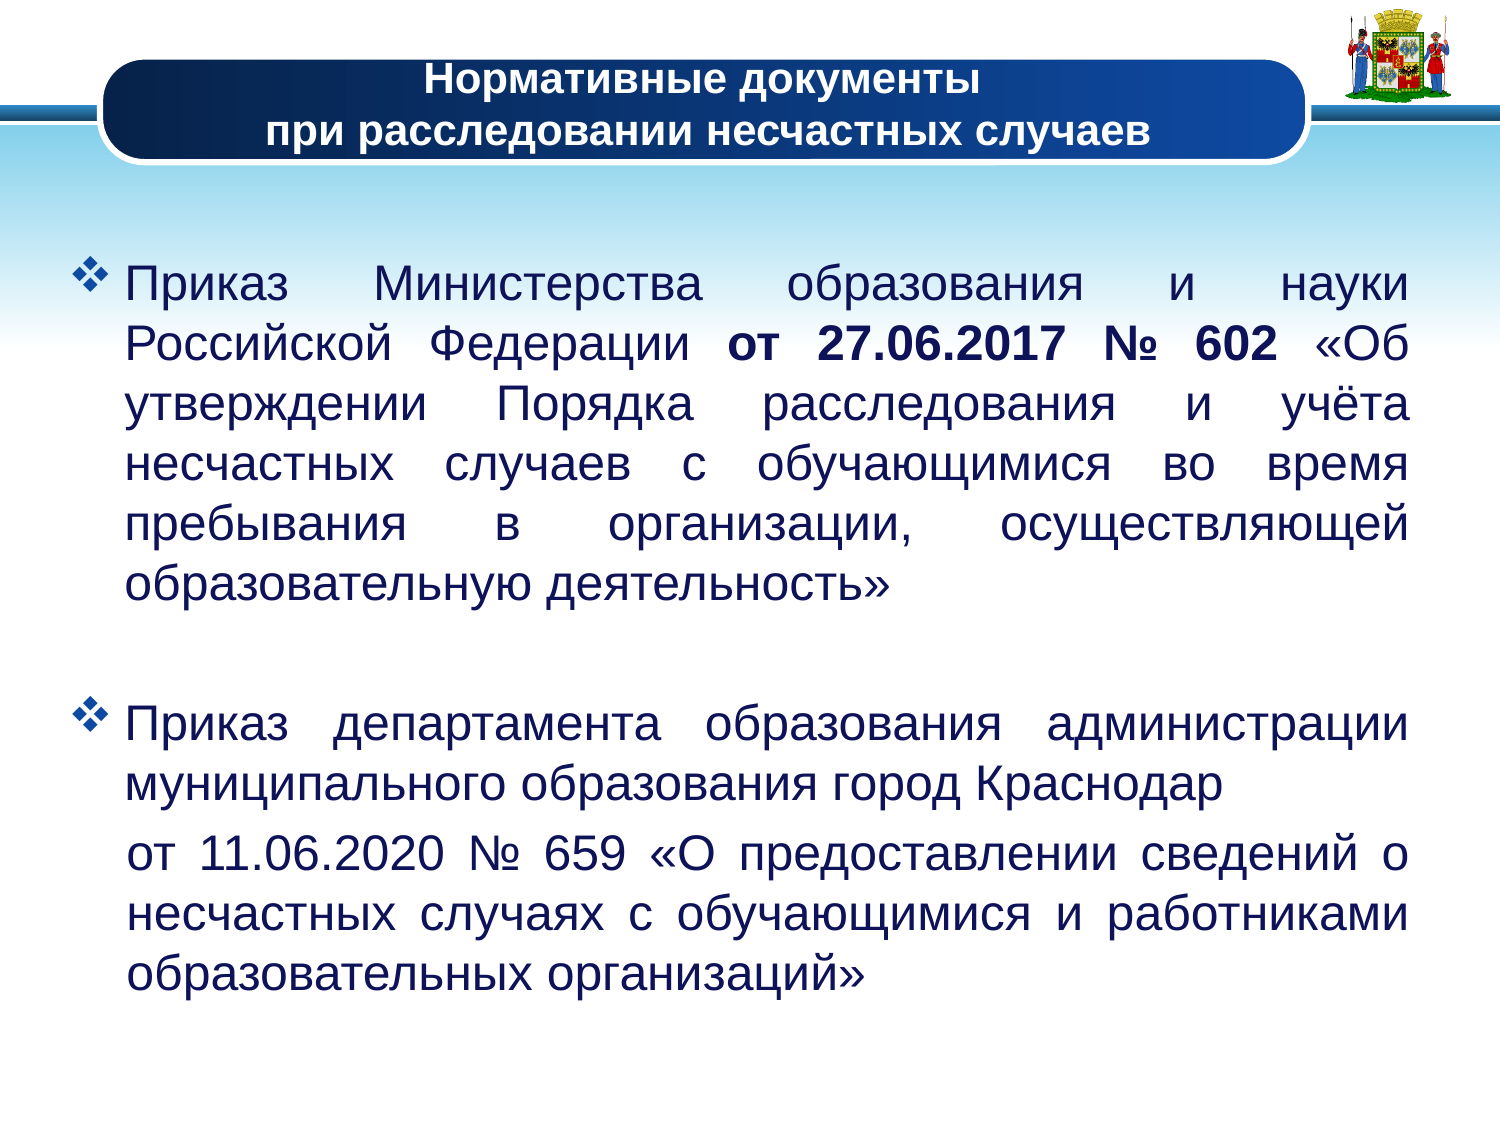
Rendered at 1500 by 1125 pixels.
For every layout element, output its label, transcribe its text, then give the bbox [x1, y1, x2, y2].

title Нормативные документы при расследовании несчастных случаев [135, 54, 1282, 149]
picture [1345, 9, 1451, 103]
list Приказ Министерства образования и науки Российской Федерации от 27.06.2017 № 602 «Об утверждении Порядка расследования и учёта несчастных случаев с обучающимися во время пребывания в организации, осуществляющей образовательную деятельность» Приказ департамента образования администрации муниципального образования город Краснодар от 11.06.2020 № 659 «О предоставлении сведений о несчастных случаях с обучающимися и работниками образовательных организаций» [53, 172, 1425, 1038]
